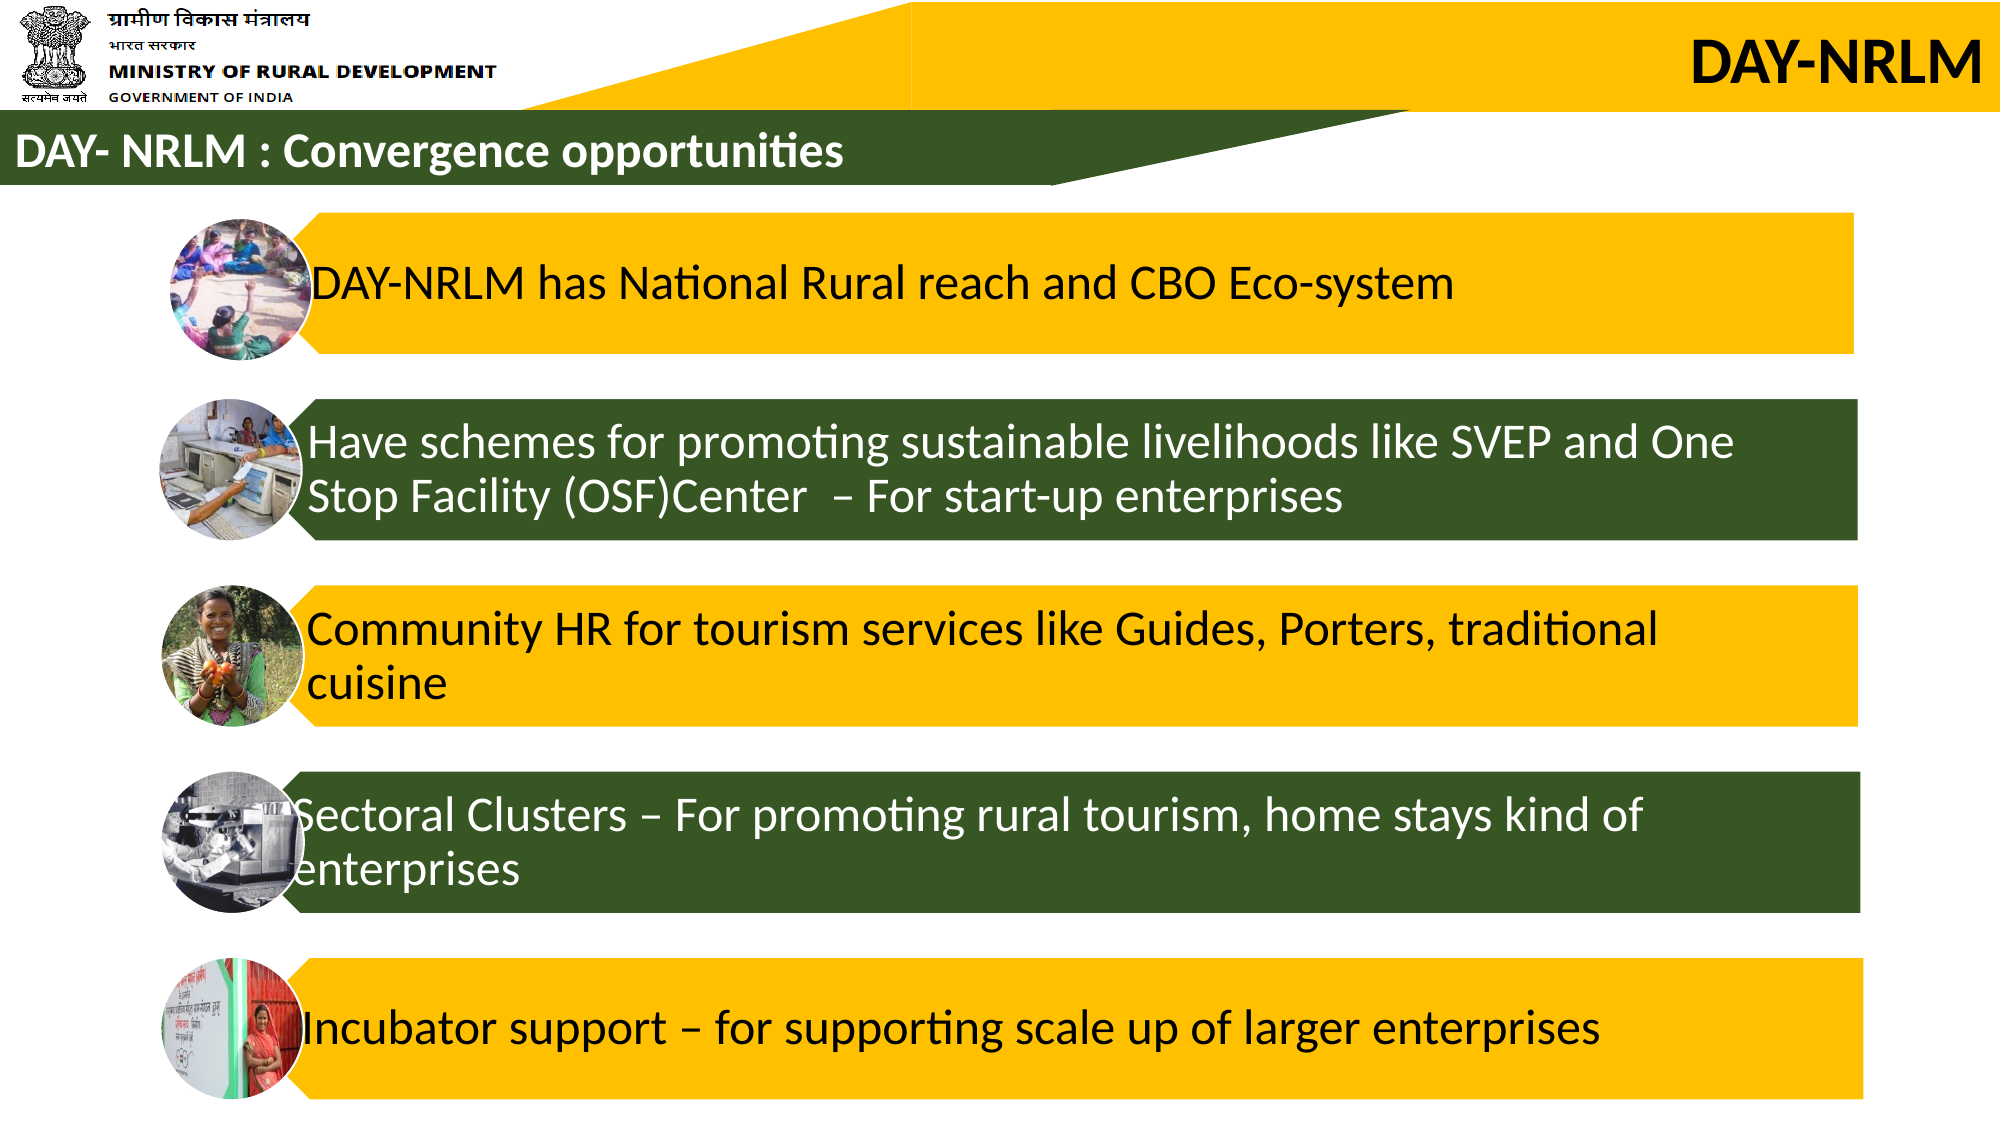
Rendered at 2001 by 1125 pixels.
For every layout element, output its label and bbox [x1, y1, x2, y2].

text_box [0, 109, 1411, 186]
text_box [514, 2, 2000, 112]
text_box [111, 211, 1991, 1101]
picture [0, 0, 507, 110]
